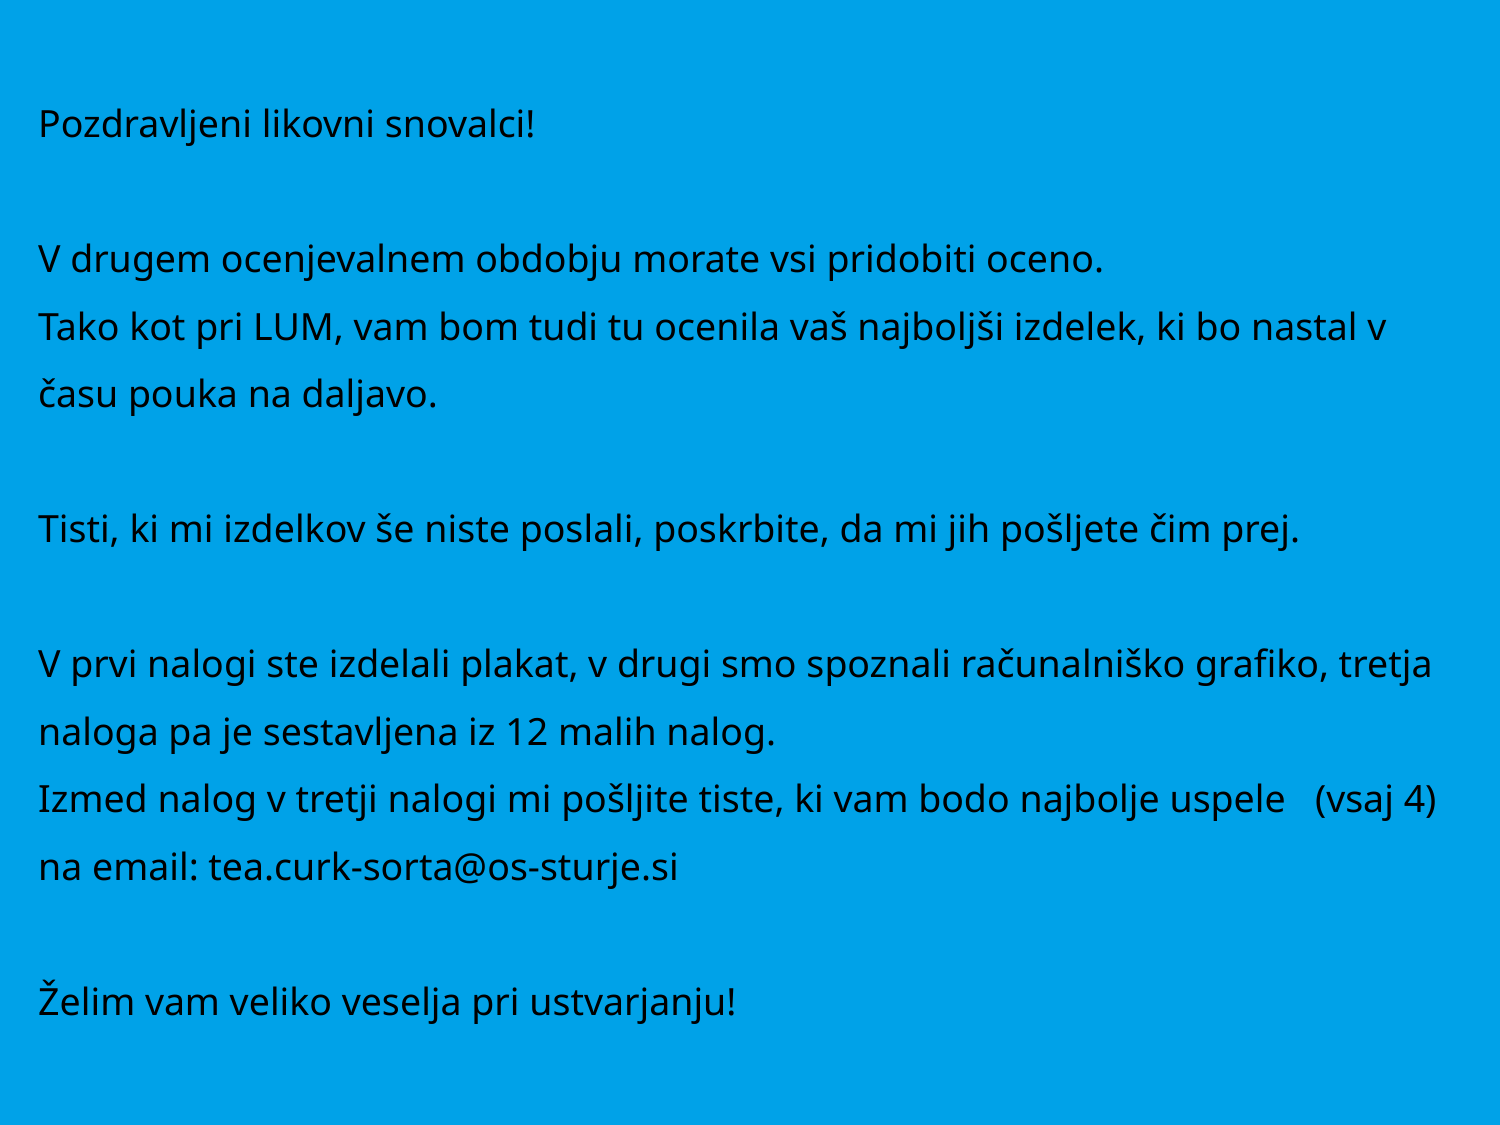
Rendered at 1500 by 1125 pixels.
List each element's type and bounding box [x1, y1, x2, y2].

picture [258, 315, 270, 339]
